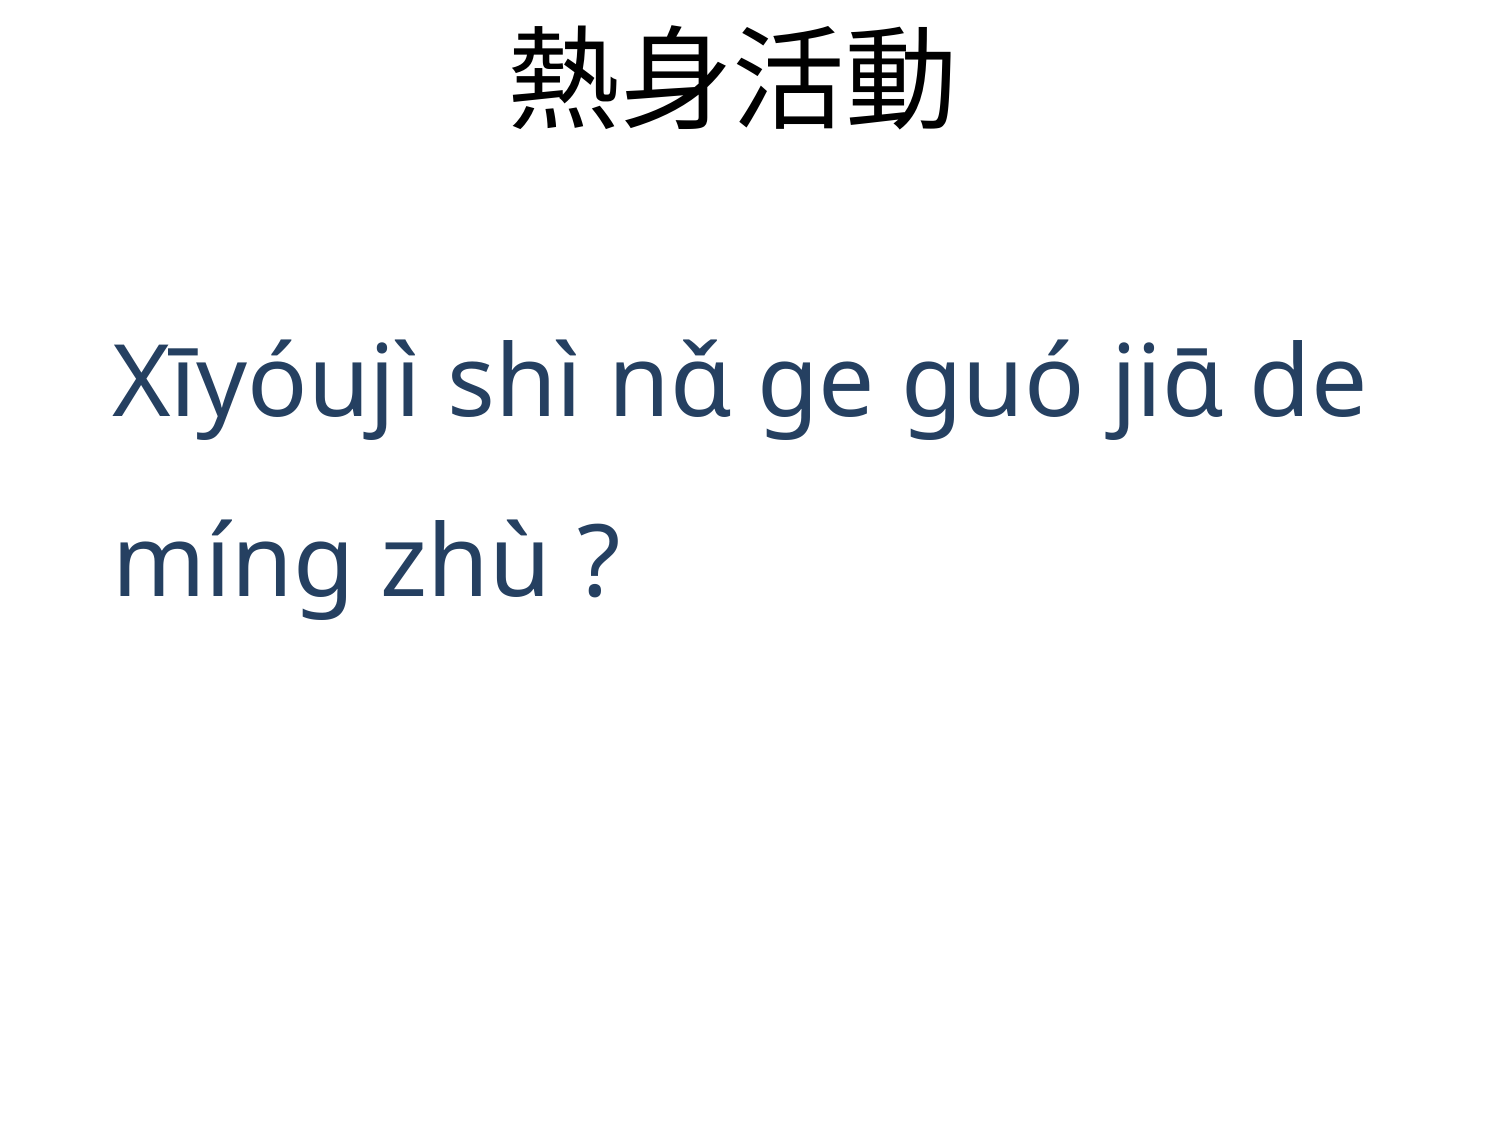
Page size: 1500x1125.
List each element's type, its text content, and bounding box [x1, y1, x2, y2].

text_box Xīyóujì shì nɑ̌ ge guó jiɑ̄ de míng zhù ? [97, 249, 1424, 624]
text_box 熱身活動 [492, 0, 973, 150]
